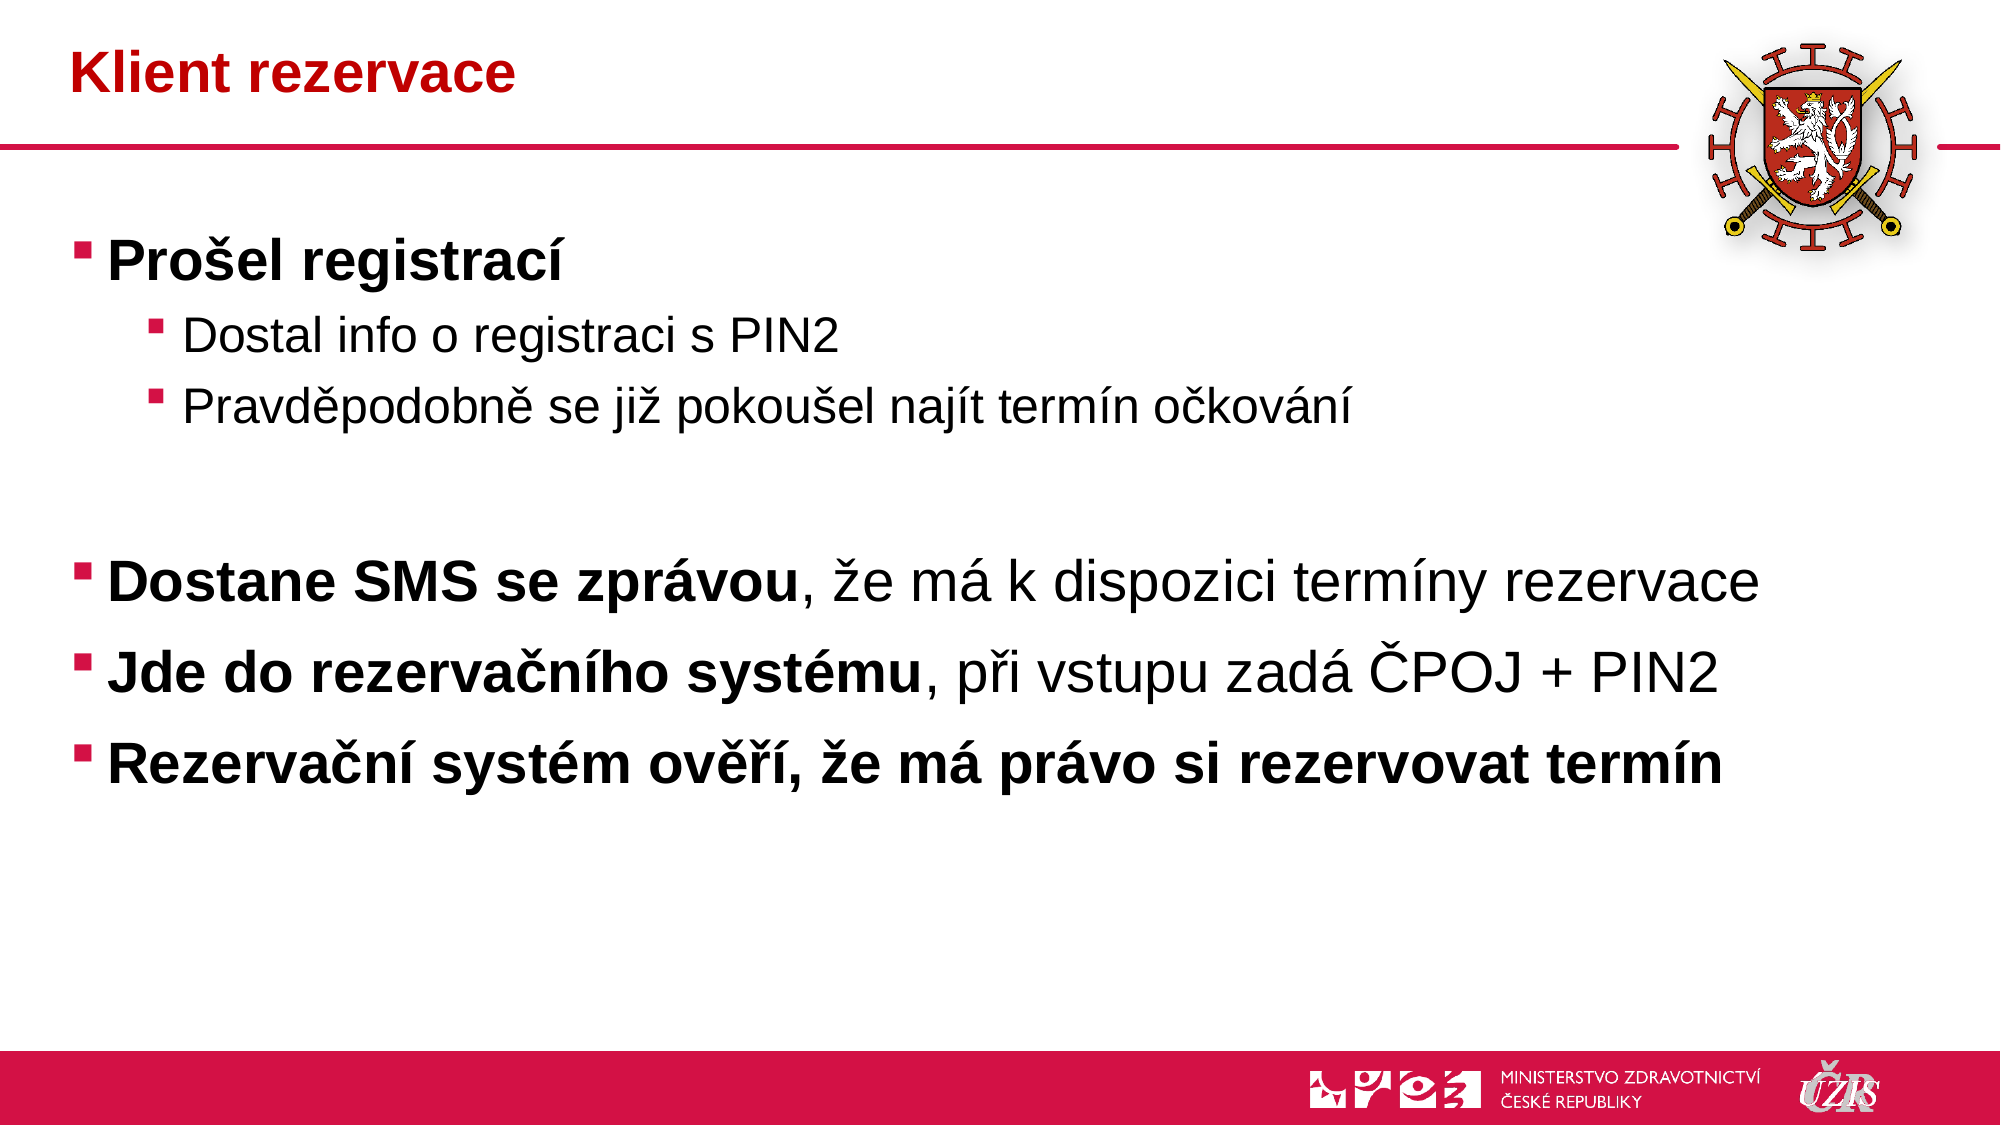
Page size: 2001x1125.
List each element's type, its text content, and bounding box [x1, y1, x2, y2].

picture [1778, 1050, 1901, 1125]
list Prošel registrací Dostal info o registraci s PIN2 Pravděpodobně se již pokoušel najít termín očkování Dostane SMS se zprávou, že má k dispozici termíny rezervace Jde do rezervačního systému, při vstupu zadá ČPOJ + PIN2 Rezervační systém ověří, že má právo si rezervovat termín [54, 214, 1939, 1034]
picture [1308, 1068, 1762, 1108]
title Klient rezervace [54, 0, 1677, 147]
picture [1702, 37, 1923, 214]
